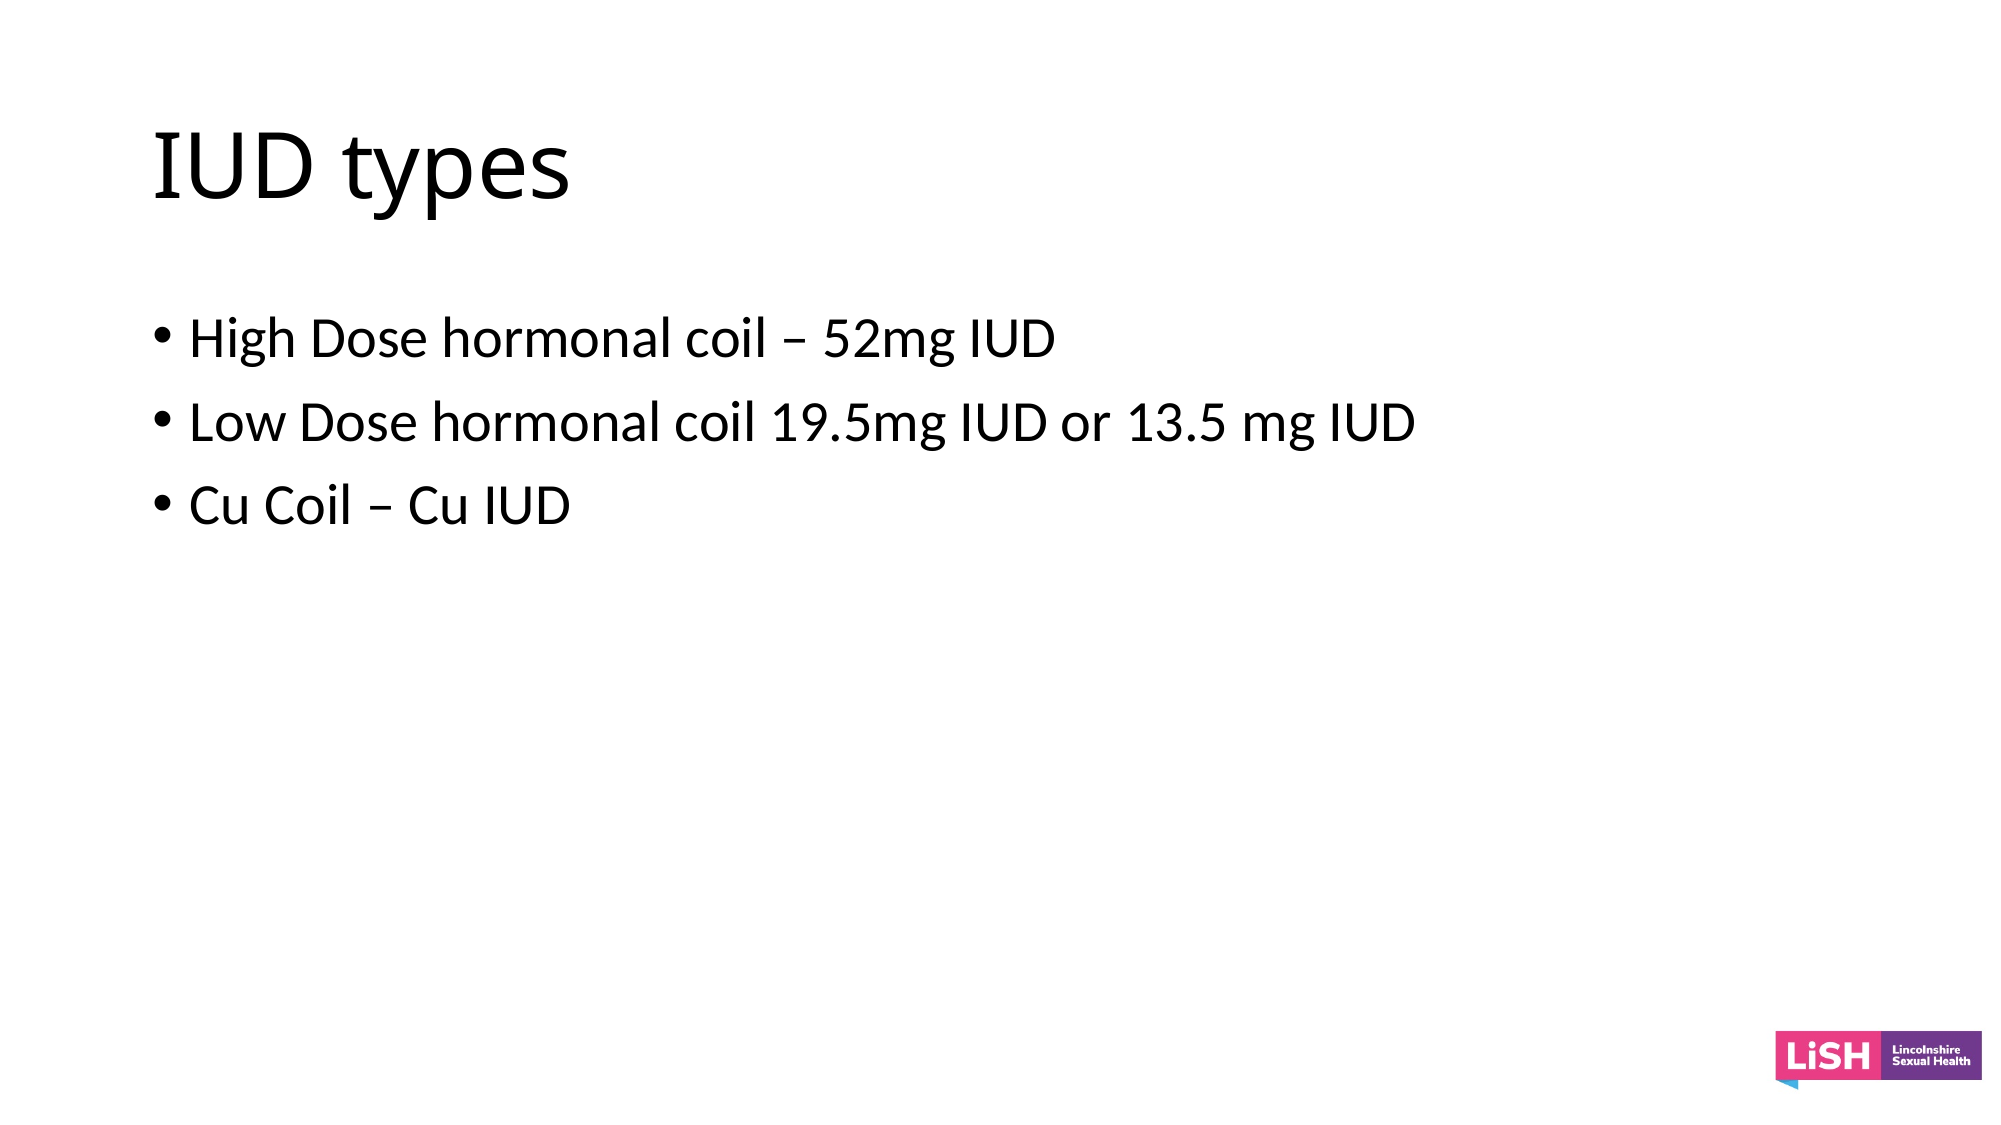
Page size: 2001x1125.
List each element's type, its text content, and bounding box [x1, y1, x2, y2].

list High Dose hormonal coil – 52mg IUD Low Dose hormonal coil 19.5mg IUD or 13.5 mg IUD Cu Coil – Cu IUD [137, 299, 1863, 1014]
title IUD types [137, 59, 1863, 278]
picture [1756, 994, 2000, 1125]
